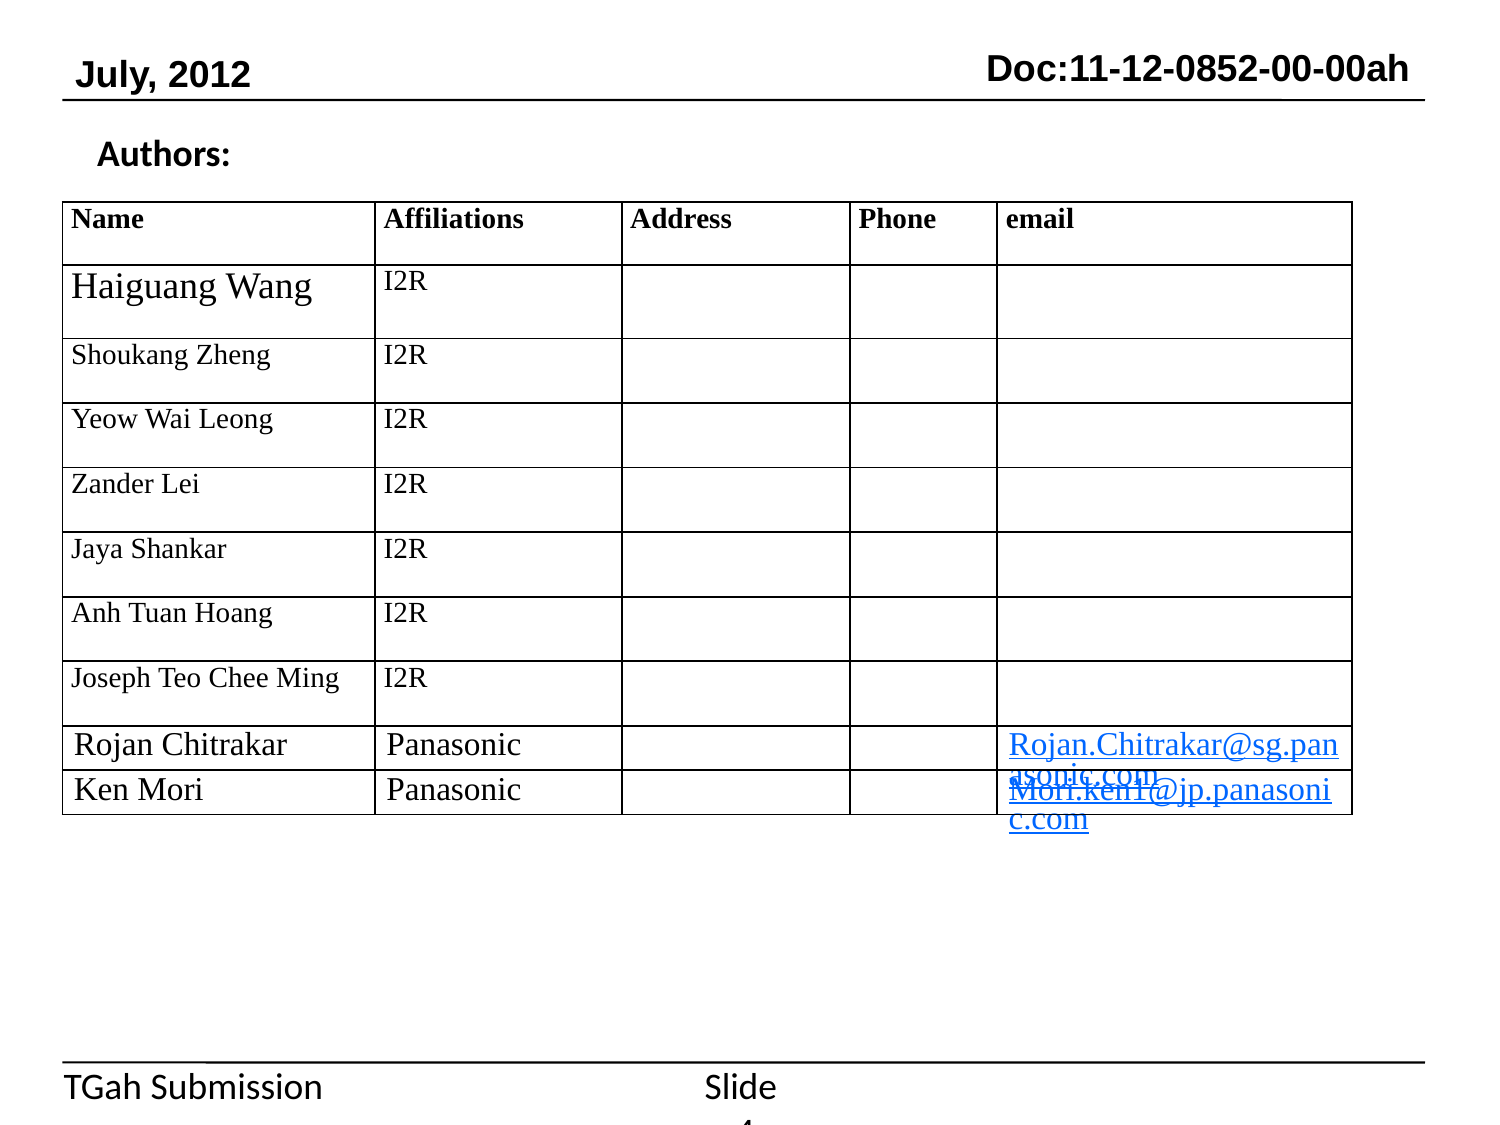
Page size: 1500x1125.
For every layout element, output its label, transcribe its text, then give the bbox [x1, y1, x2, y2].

table_cell Ken Mori [63, 771, 374, 814]
table_cell [623, 727, 849, 769]
table_cell [851, 771, 996, 814]
table_cell [998, 404, 1351, 467]
table_cell [623, 339, 849, 402]
table_cell [998, 468, 1351, 531]
table_cell I2R [376, 266, 621, 338]
table_cell I2R [376, 598, 621, 660]
table_cell [851, 533, 996, 596]
slide_number Slide 4 [702, 1061, 788, 1093]
table_cell Shoukang Zheng [63, 339, 374, 402]
table_cell [851, 339, 996, 402]
table_cell I2R [376, 662, 621, 725]
table_header Name [63, 203, 374, 264]
table_cell [998, 266, 1351, 338]
table_cell [998, 339, 1351, 402]
table_cell [851, 662, 996, 725]
table_cell I2R [376, 533, 621, 596]
table_cell [851, 468, 996, 531]
table_cell I2R [376, 404, 621, 467]
table_cell [851, 727, 996, 769]
table_cell Panasonic [376, 727, 621, 769]
table_cell Rojan.Chitrakar@sg.panasonic.com [998, 727, 1351, 769]
table_cell [623, 404, 849, 467]
table_header email [998, 203, 1351, 264]
table_cell Mori.ken1@jp.panasonic.com [998, 771, 1351, 814]
table_header Affiliations [376, 203, 621, 264]
table_cell Yeow Wai Leong [63, 404, 374, 467]
table_cell I2R [376, 339, 621, 402]
table_cell Zander Lei [63, 468, 374, 531]
table_cell [623, 533, 849, 596]
table_cell I2R [376, 468, 621, 531]
table_cell [998, 598, 1351, 660]
table_header Address [623, 203, 849, 264]
table_cell [851, 598, 996, 660]
title Authors: [62, 112, 266, 191]
table_cell Rojan Chitrakar [63, 727, 374, 769]
table_header Phone [851, 203, 996, 264]
table_cell [851, 404, 996, 467]
table_cell [623, 598, 849, 660]
table_cell [998, 533, 1351, 596]
table_cell [623, 468, 849, 531]
table_cell [623, 662, 849, 725]
table_cell [851, 266, 996, 338]
table_cell Haiguang Wang [63, 266, 374, 338]
table_cell Jaya Shankar [63, 533, 374, 596]
table_cell [623, 771, 849, 814]
table_cell Joseph Teo Chee Ming [63, 662, 374, 725]
table_cell Panasonic [376, 771, 621, 814]
table_cell Anh Tuan Hoang [63, 598, 374, 660]
table_cell [998, 662, 1351, 725]
table_cell [623, 266, 849, 338]
